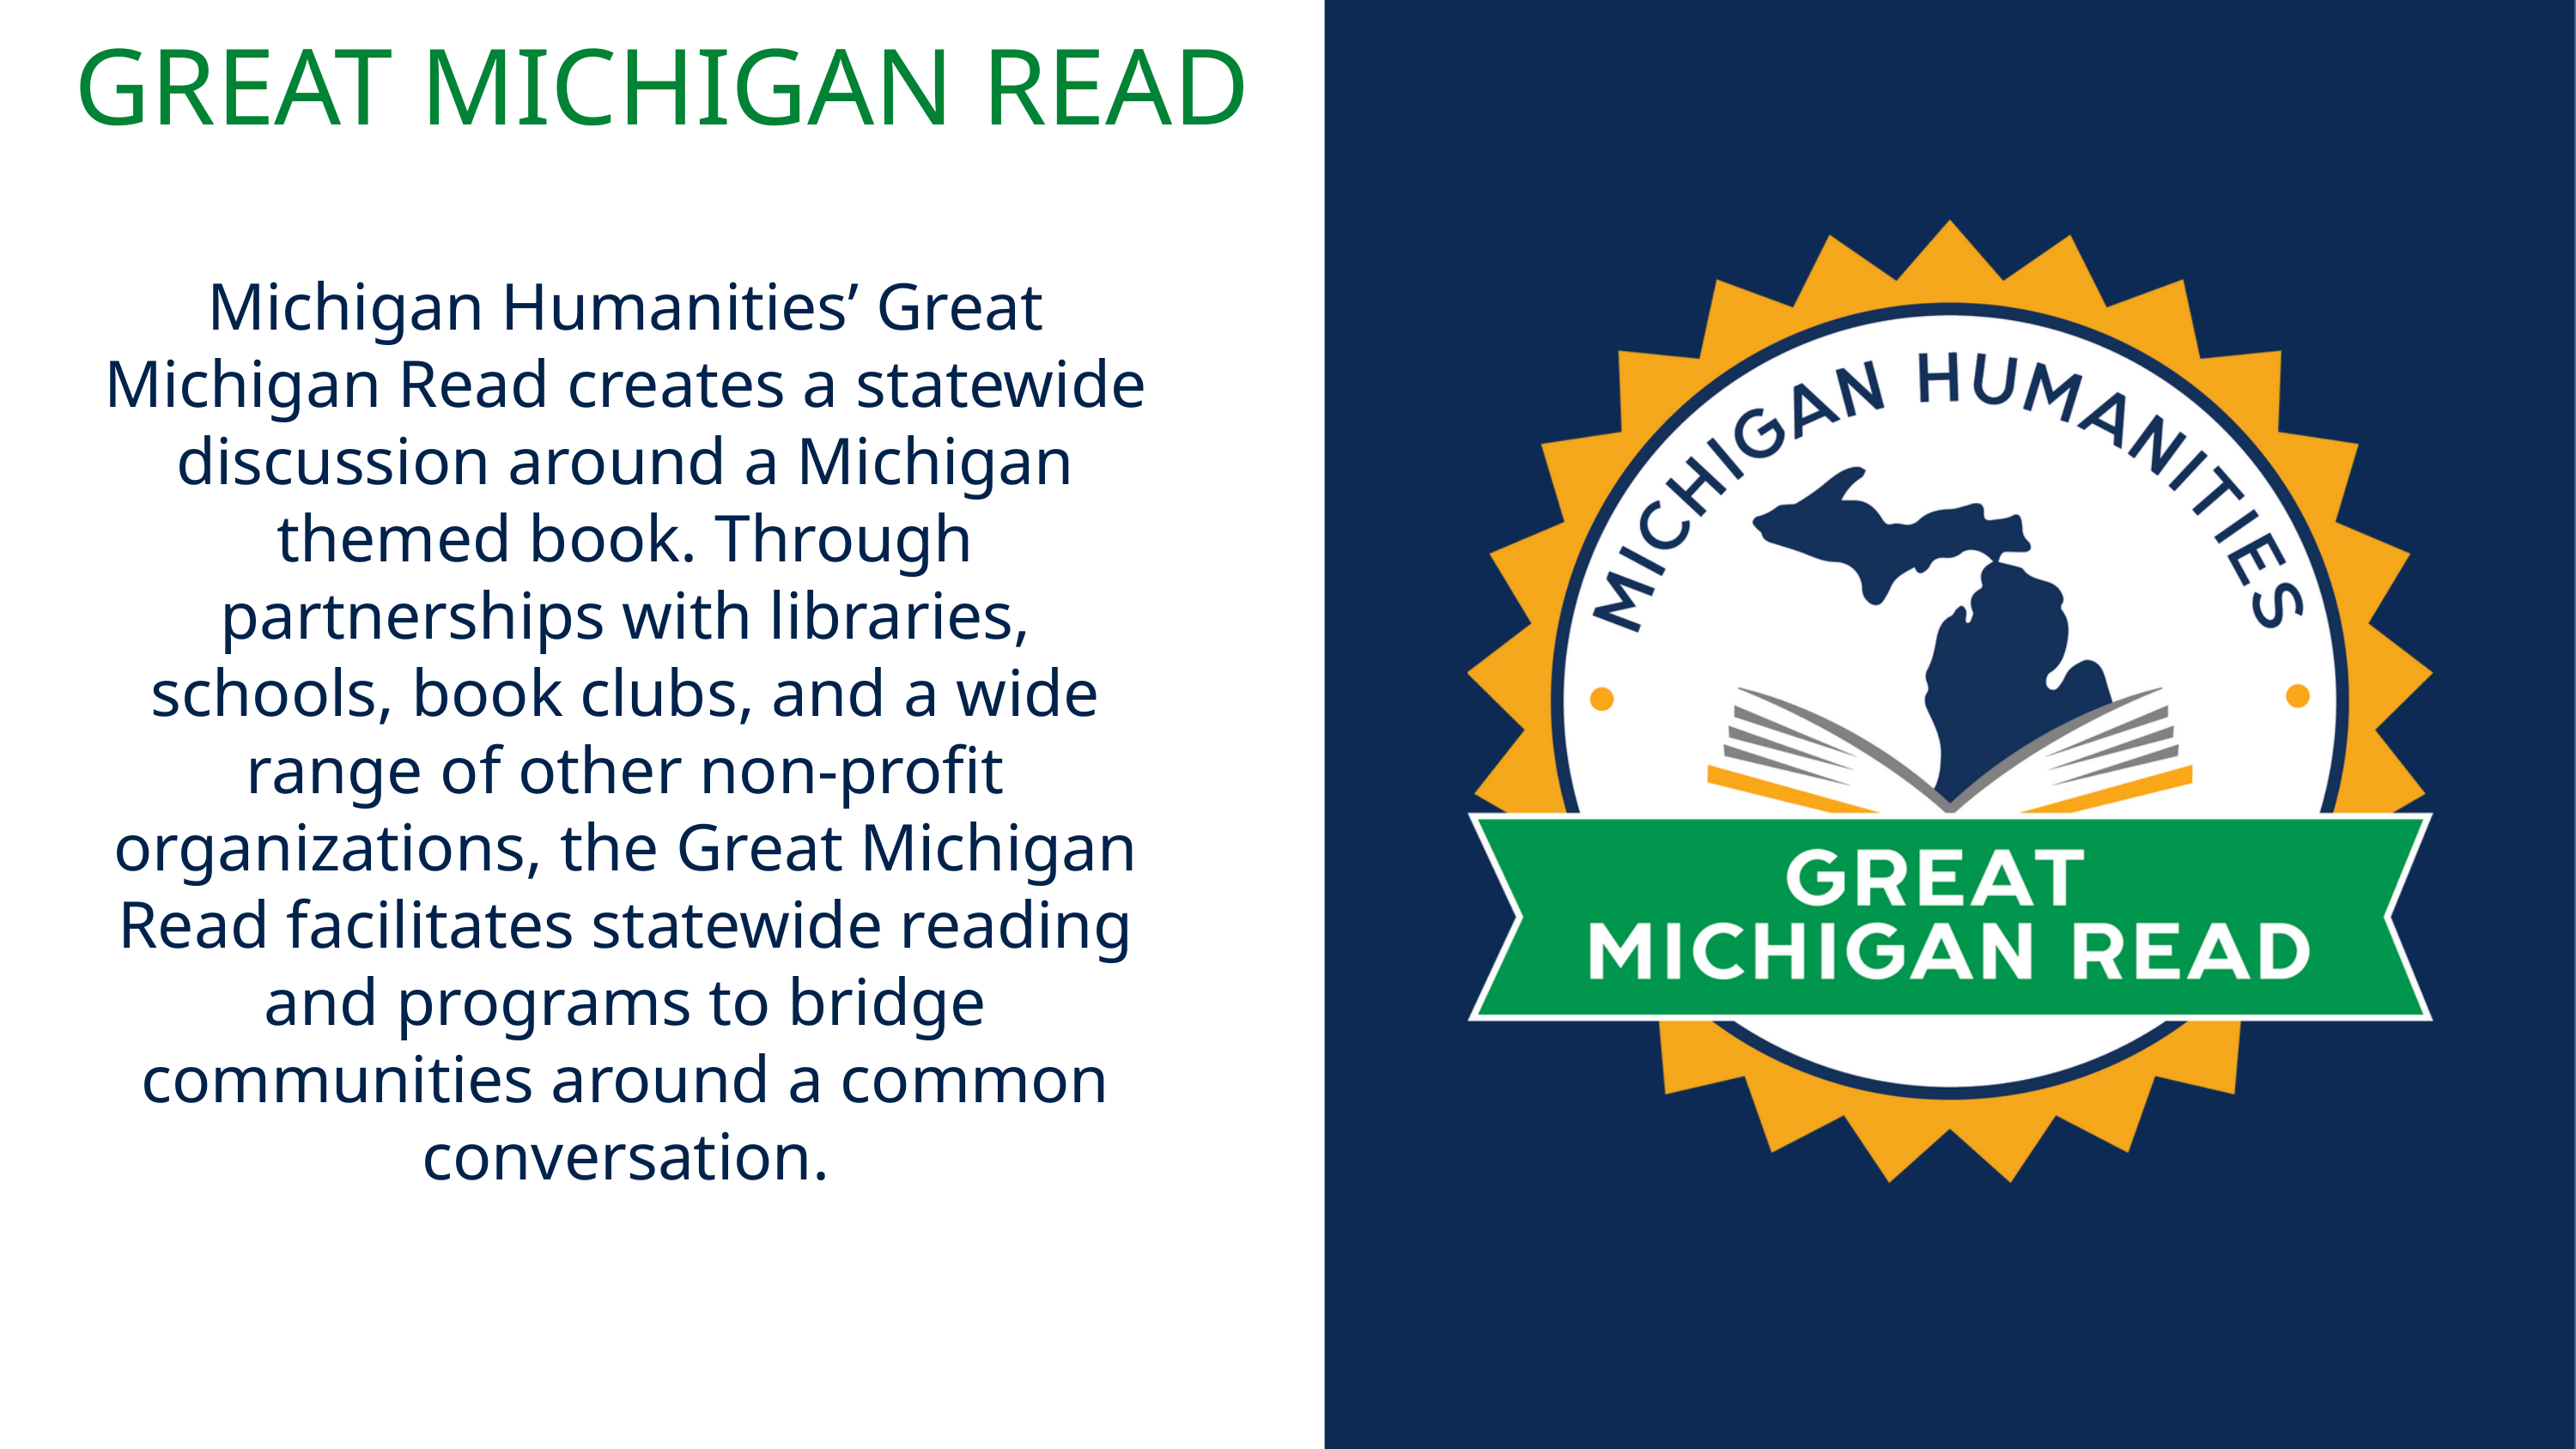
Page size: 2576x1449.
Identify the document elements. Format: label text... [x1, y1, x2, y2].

text_box [1324, 0, 2576, 1449]
text_box Michigan Humanities’ Great Michigan Read creates a statewide discussion around a Michigan themed book. Through partnerships with libraries, schools, book clubs, and a wide range of other non-profit organizations, the Great Michigan Read facilitates statewide reading and programs to bridge communities around a common conversation. [94, 265, 1157, 1193]
text_box [1467, 220, 2433, 1184]
text_box GREAT MICHIGAN READ [36, 20, 1288, 147]
